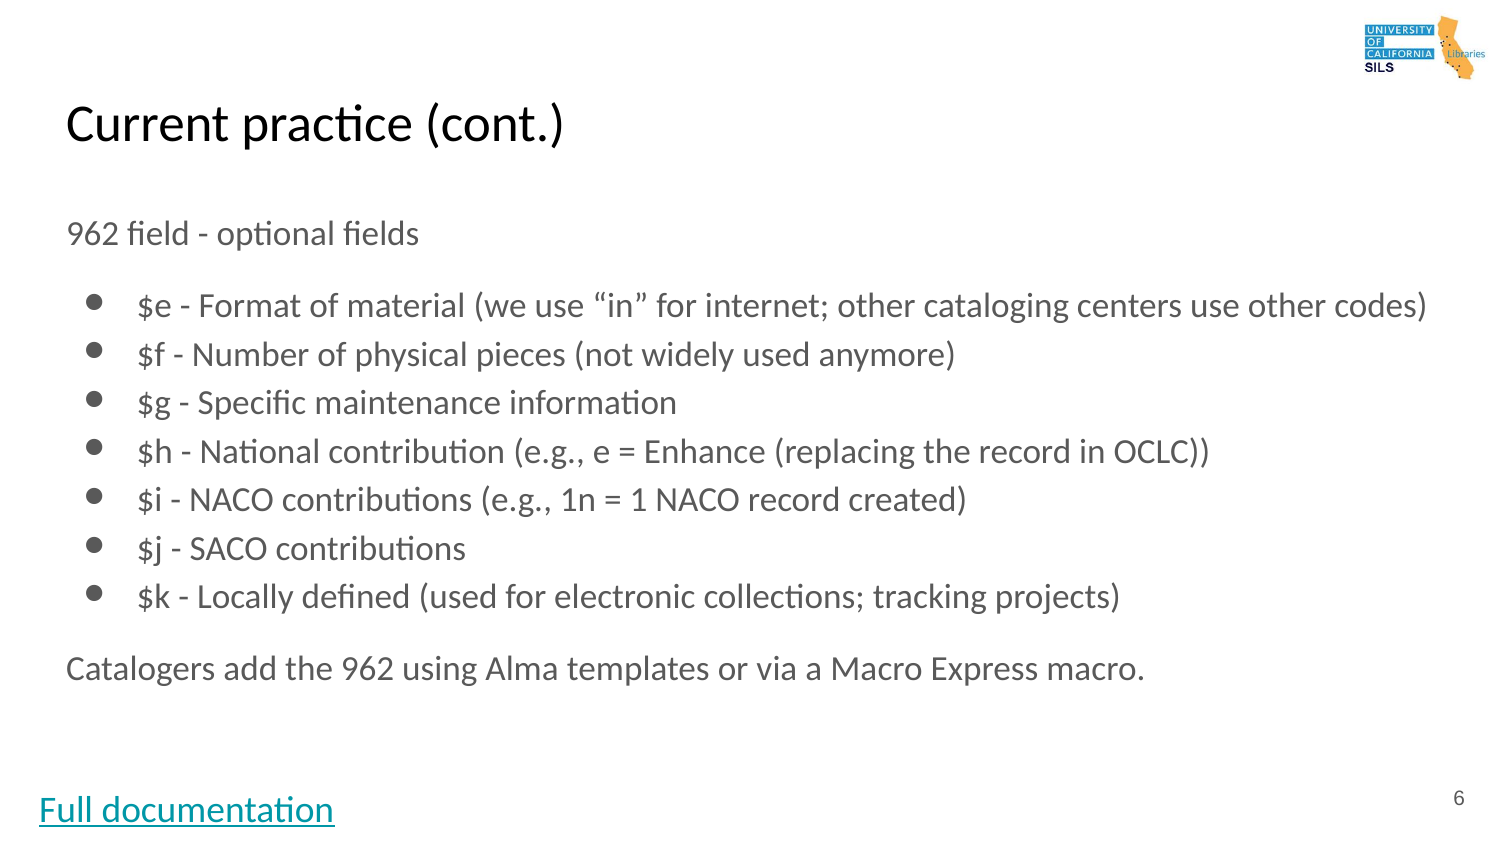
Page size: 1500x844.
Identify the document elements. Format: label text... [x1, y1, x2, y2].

picture [1355, 8, 1493, 88]
list 962 field - optional fields $e - Format of material (we use “in” for internet; other cataloging centers use other codes) $f - Number of physical pieces (not widely used anymore) $g - Specific maintenance information $h - National contribution (e.g., e = Enhance (replacing the record in OCLC)) $i - NACO contributions (e.g., 1n = 1 NACO record created) $j - SACO contributions $k - Locally defined (used for electronic collections; tracking projects) Catalogers add the 962 using Alma templates or via a Macro Express macro. [51, 189, 1449, 750]
slide_number 6 [1389, 764, 1480, 830]
text_box Full documentation [24, 763, 730, 828]
title Current practice (cont.) [51, 72, 1449, 167]
